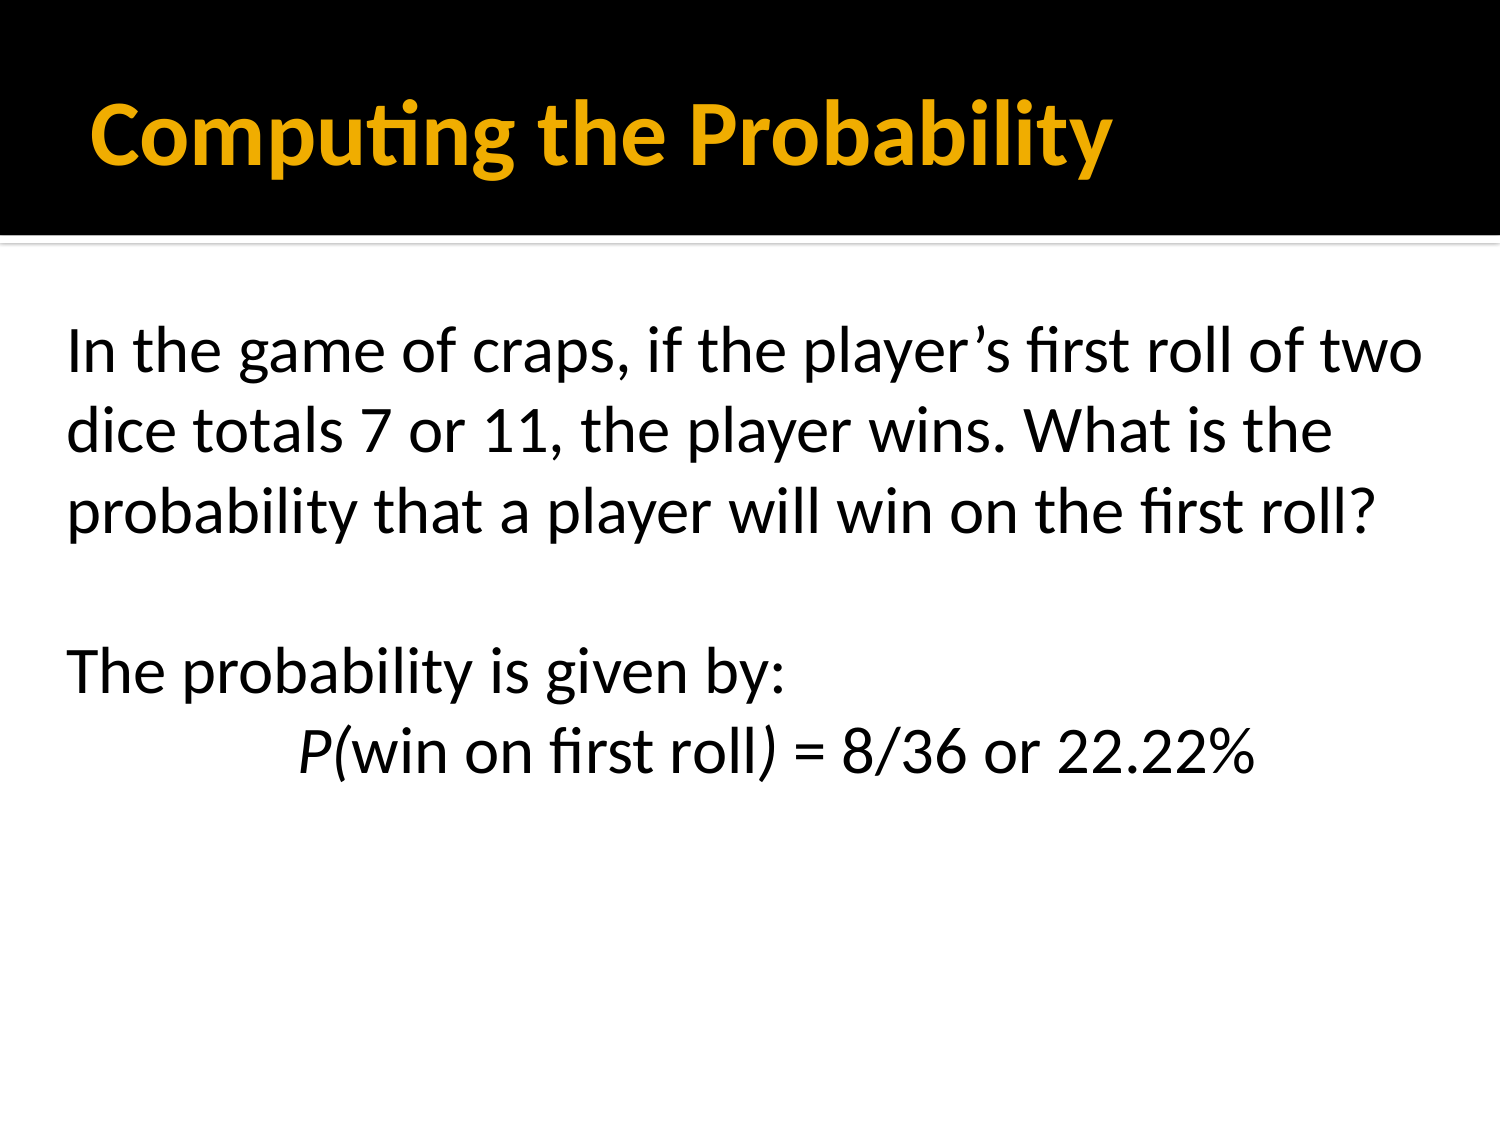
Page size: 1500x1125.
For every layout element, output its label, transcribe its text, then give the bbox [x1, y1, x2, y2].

title Computing the Probability [75, 25, 1425, 231]
list In the game of craps, if the player’s first roll of two dice totals 7 or 11, the player wins. What is the probability that a player will win on the first roll? The probability is given by: P(win on first roll) = 8/36 or 22.22% [37, 291, 1488, 1038]
